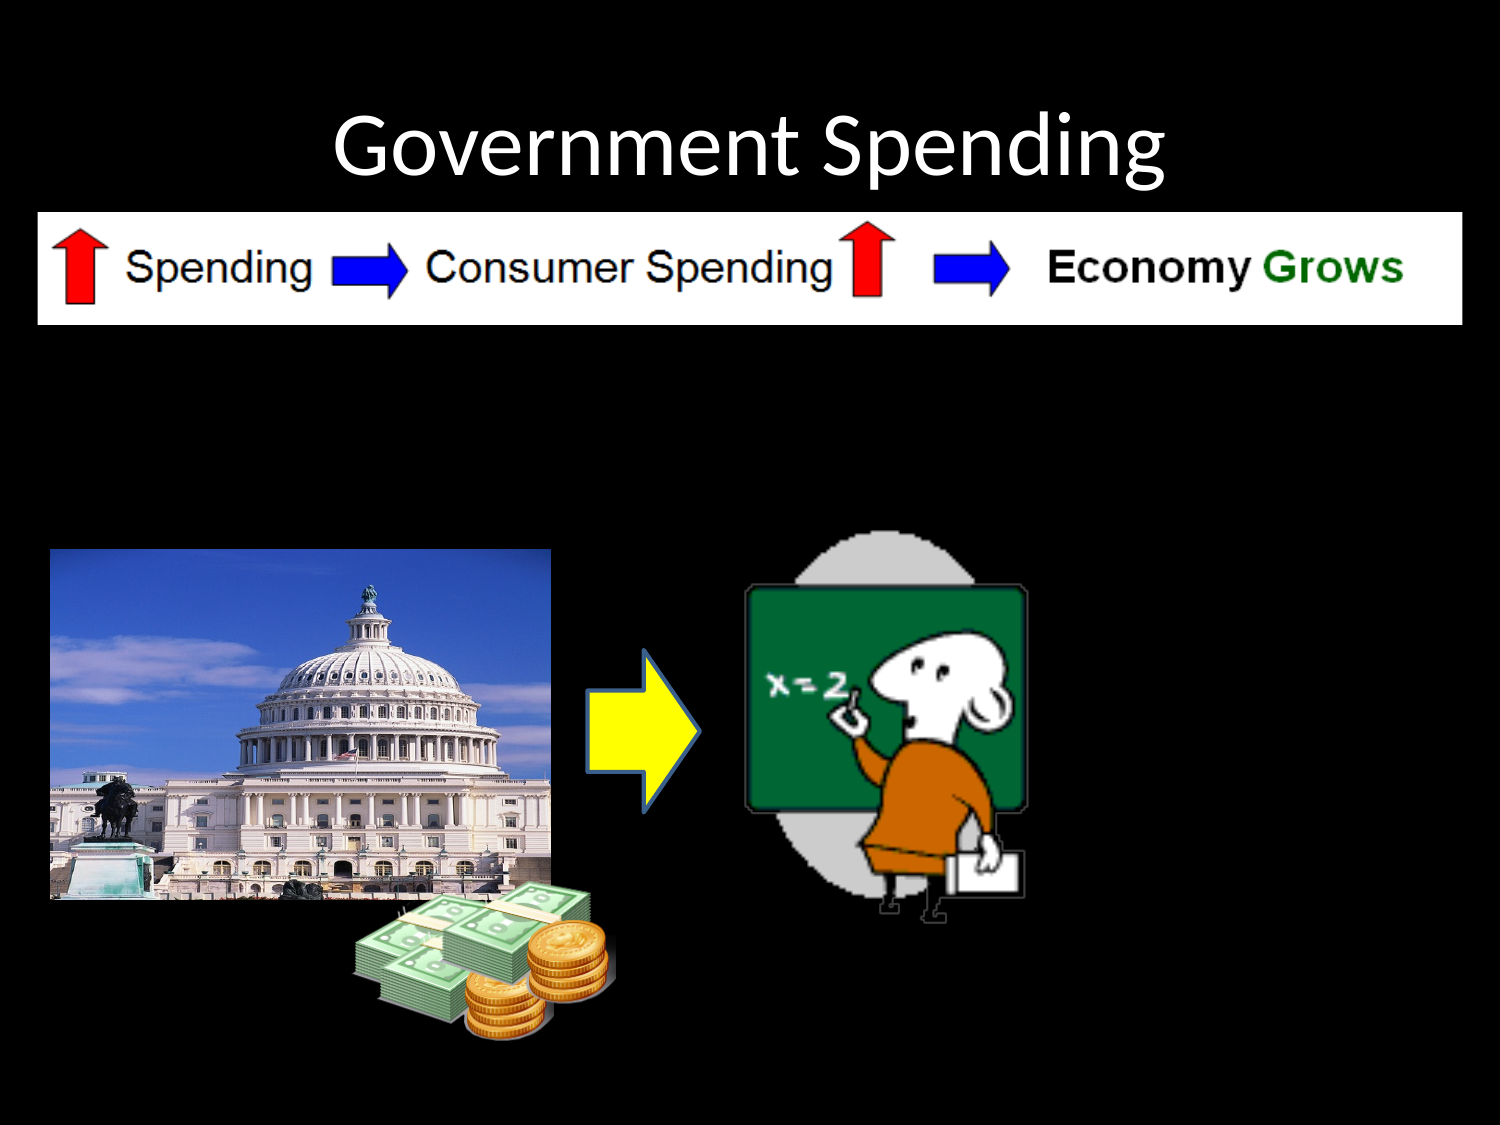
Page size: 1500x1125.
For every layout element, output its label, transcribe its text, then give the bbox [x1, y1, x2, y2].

picture [49, 549, 619, 1069]
picture [37, 212, 1463, 326]
text_box [585, 647, 702, 815]
title Government Spending [75, 45, 1425, 210]
picture [737, 529, 1038, 927]
